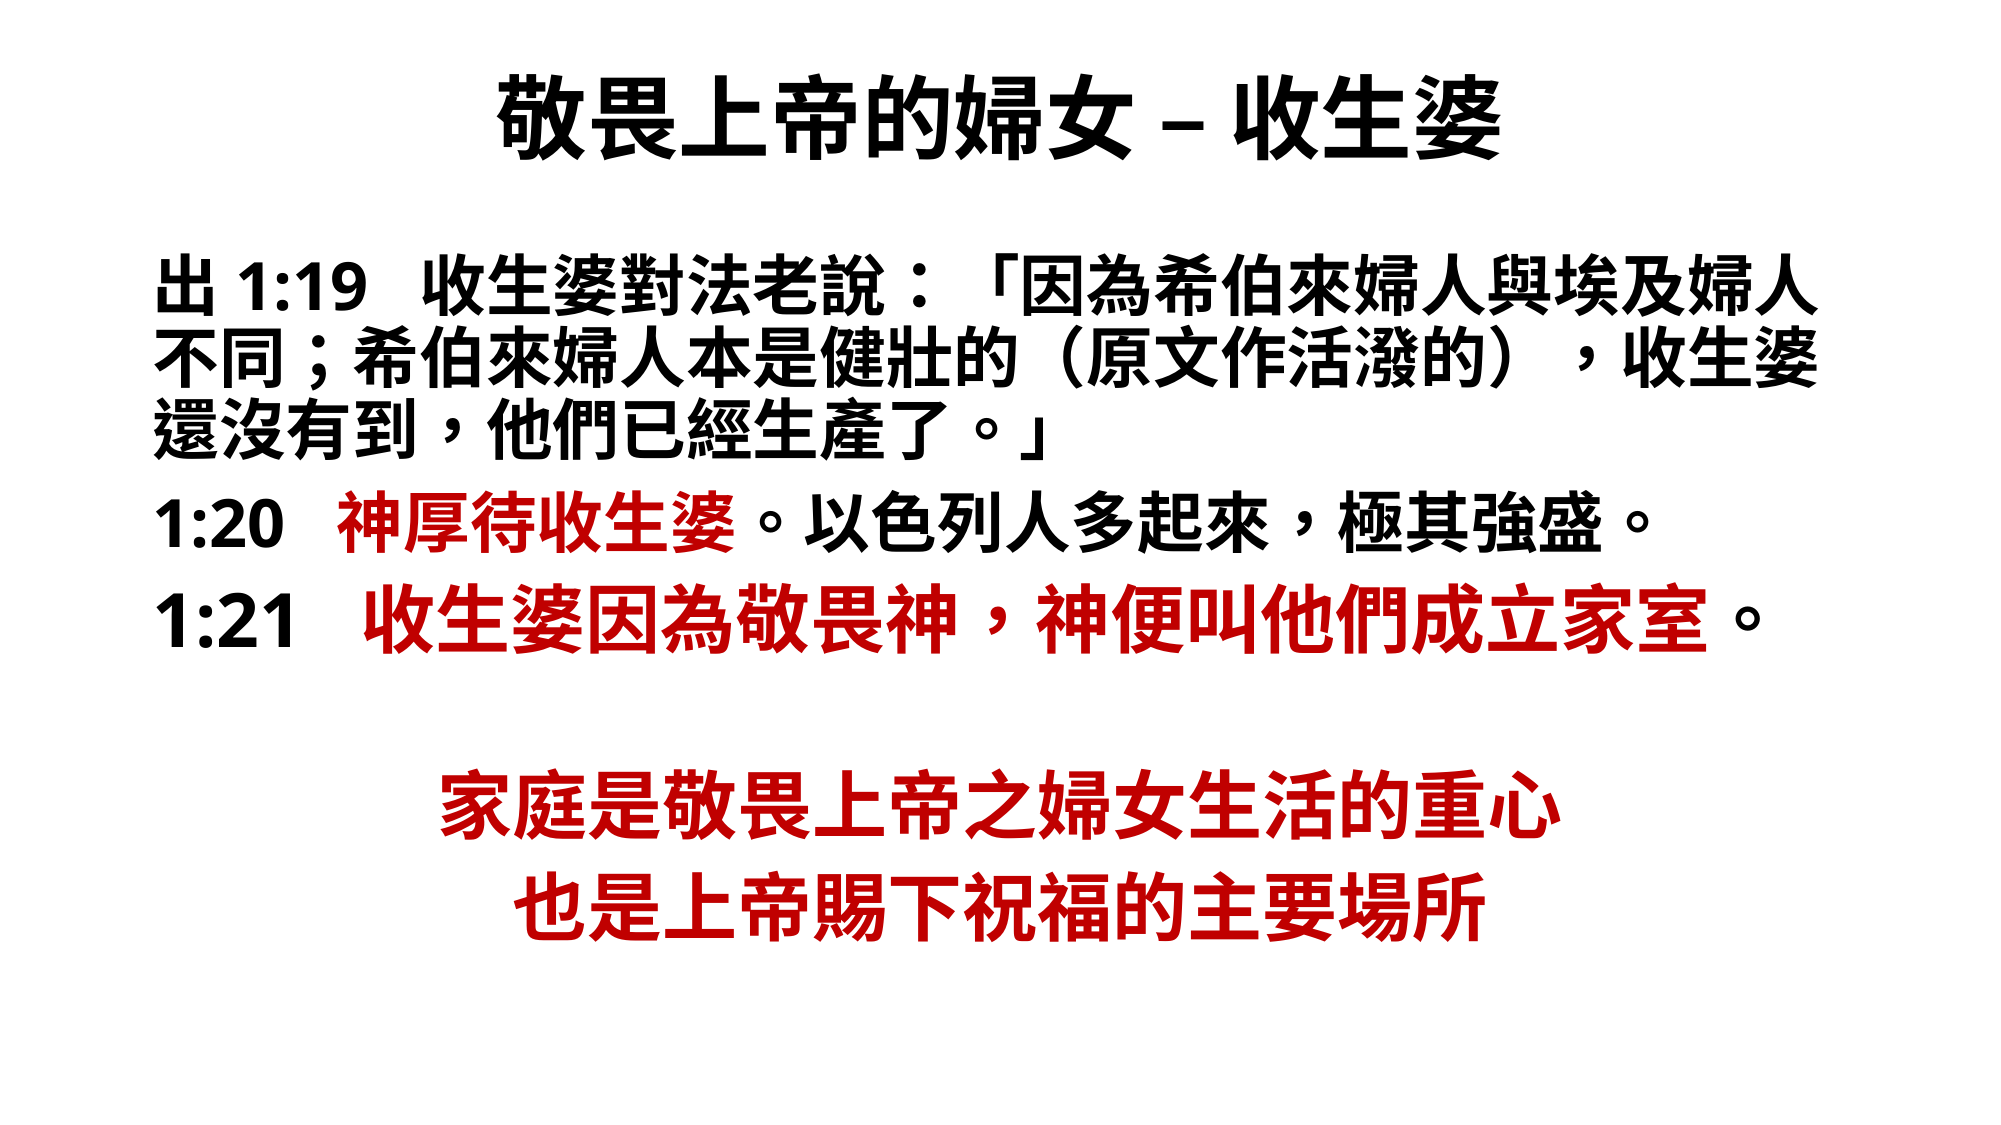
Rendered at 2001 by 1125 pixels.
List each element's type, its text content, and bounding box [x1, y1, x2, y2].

title 敬畏上帝的婦女 – 收生婆 [137, 33, 1863, 212]
list 出1:19 收生婆對法老說：「因為希伯來婦人與埃及婦人不同；希伯來婦人本是健壯的（原文作活潑的），收生婆還沒有到，他們已經生產了。」 1:20 神厚待收生婆。以色列人多起來，極其強盛。 1:21 收生婆因為敬畏神，神便叫他們成立家室。 家庭是敬畏上帝之婦女生活的重心 也是上帝賜下祝福的主要場所 [137, 245, 1863, 1125]
